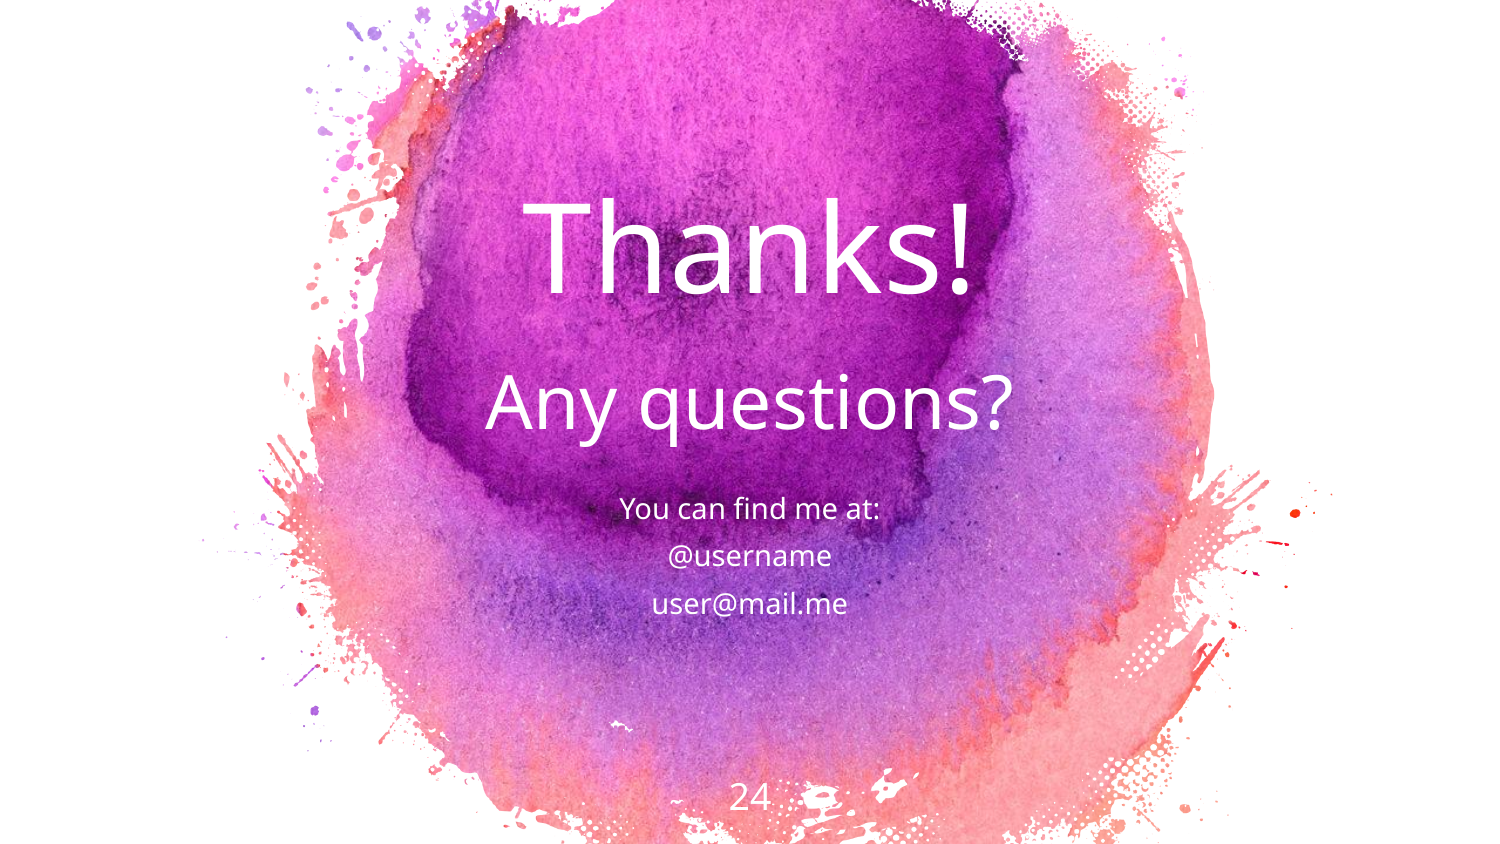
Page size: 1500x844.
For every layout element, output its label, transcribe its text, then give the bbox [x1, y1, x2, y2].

subtitle Any questions? [351, 339, 1149, 469]
title Thanks! [351, 143, 1149, 334]
list You can find me at: @username user@mail.me [351, 475, 1149, 701]
picture [0, 0, 1500, 844]
slide_number 24 [705, 766, 795, 832]
